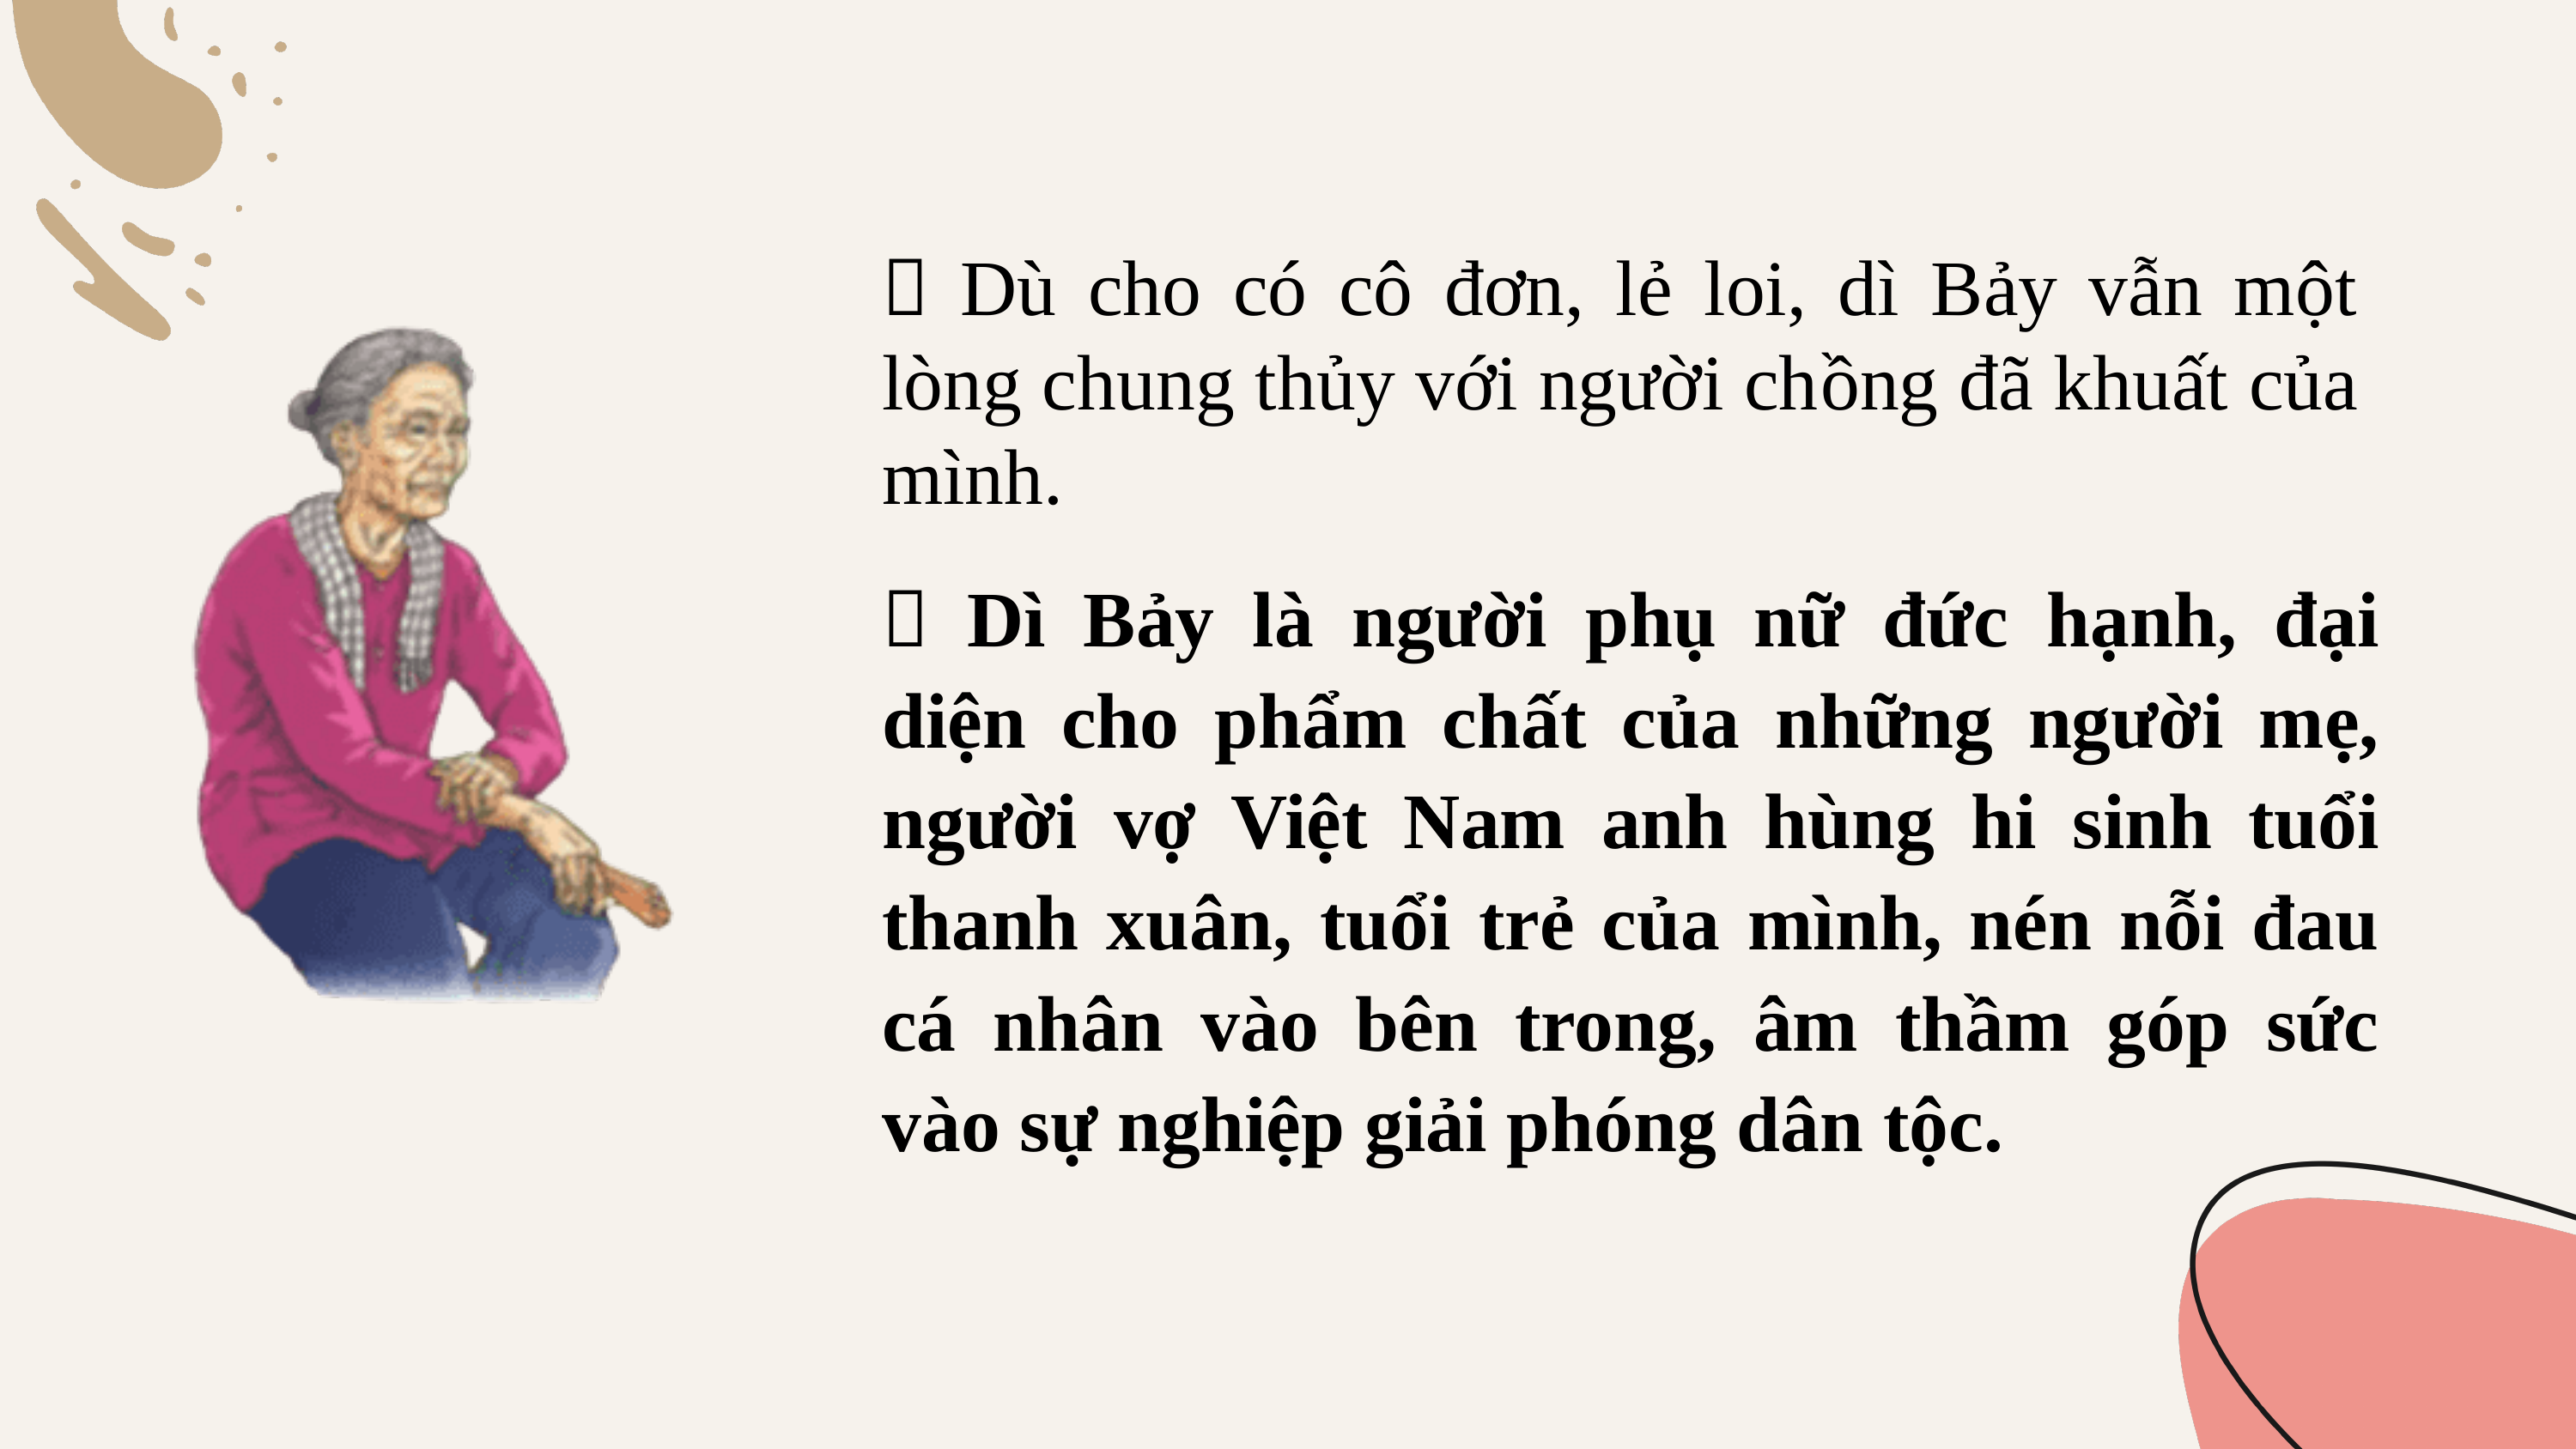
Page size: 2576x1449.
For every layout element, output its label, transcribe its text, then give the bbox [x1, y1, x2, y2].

picture [2136, 1158, 2576, 1449]
text_box  Dì Bảy là người phụ nữ đức hạnh, đại diện cho phẩm chất của những người mẹ, người vợ Việt Nam anh hùng hi sinh tuổi thanh xuân, tuổi trẻ của mình, nén nỗi đau cá nhân vào bên trong, âm thầm góp sức vào sự nghiệp giải phóng dân tộc. [869, 555, 2395, 1174]
text_box  Dù cho có cô đơn, lẻ loi, dì Bảy vẫn một lòng chung thủy với người chồng đã khuất của mình. [1452, 230, 2372, 527]
picture [0, 0, 1449, 1044]
